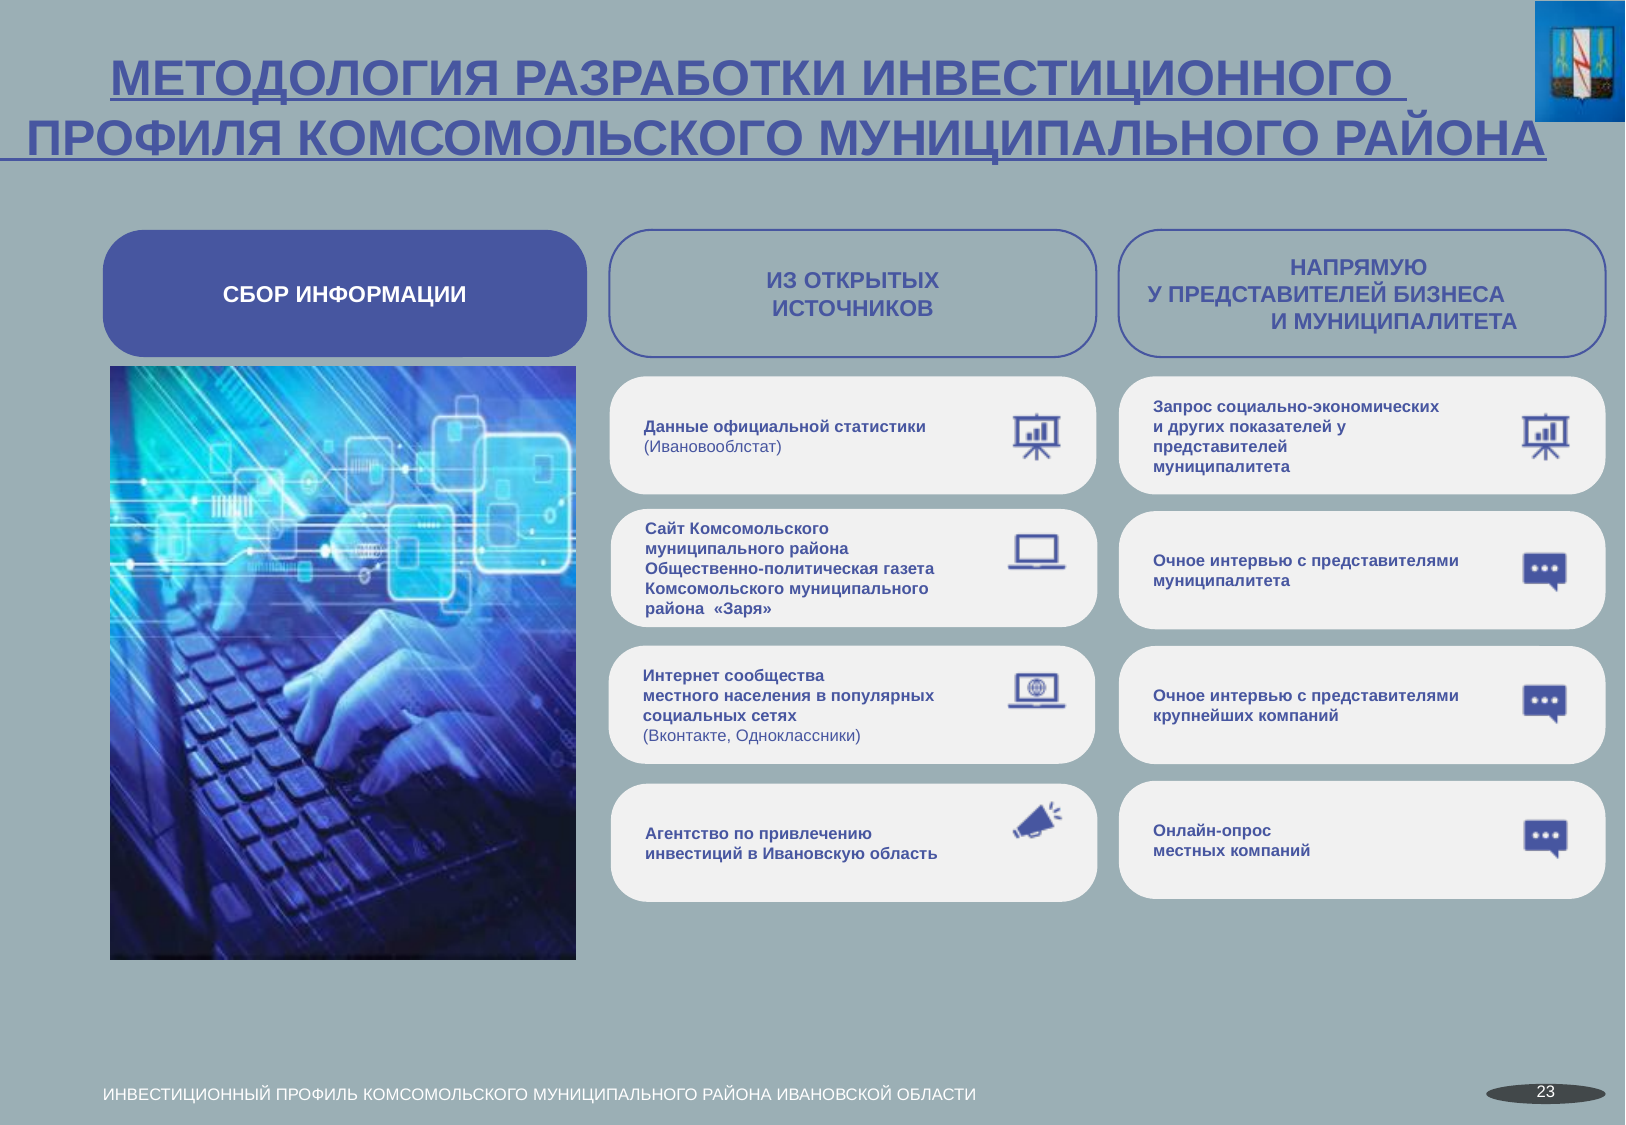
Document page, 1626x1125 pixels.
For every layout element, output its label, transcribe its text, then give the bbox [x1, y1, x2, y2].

picture [1007, 522, 1067, 582]
picture [1007, 407, 1067, 467]
text_box МЕТОДОЛОГИЯ РАЗРАБОТКИ ИНВЕСТИЦИОННОГО ПРОФИЛЯ КОМСОМОЛЬСКОГО МУНИЦИПАЛЬНОГО РАЙОНА [0, 44, 1606, 165]
text_box Очное интервью с представителями крупнейших компаний [1117, 644, 1607, 766]
text_box Интернет сообщества местного населения в популярных социальных сетях (Вконтакте, Одноклассники) [607, 644, 1097, 765]
picture [220, 382, 227, 391]
text_box Сайт Комсомольского муниципального района Общественно-политическая газета Комсомольского муниципального района «Заря» [609, 507, 1099, 629]
text_box ИЗ ОТКРЫТЫХ ИСТОЧНИКОВ [608, 228, 1098, 359]
picture [110, 366, 576, 960]
slide_number 23 [1486, 1083, 1606, 1105]
picture [1515, 675, 1575, 735]
text_box Онлайн-опрос местных компаний [1117, 779, 1607, 900]
text_box Агентство по привлечению инвестиций в Ивановскую область [609, 782, 1099, 903]
text_box СБОР ИНФОРМАЦИИ [101, 228, 589, 359]
picture [1515, 543, 1575, 603]
text_box Запрос социально-экономических и других показателей у представителей муниципалитета [1117, 375, 1607, 496]
picture [1535, 1, 1625, 122]
picture [228, 392, 235, 398]
picture [1007, 791, 1067, 851]
picture [1007, 661, 1067, 721]
picture [1516, 407, 1576, 467]
text_box ИНВЕСТИЦИОННЫЙ ПРОФИЛЬ КОМСОМОЛЬСКОГО МУНИЦИПАЛЬНОГО РАЙОНА ИВАНОВСКОЙ ОБЛАСТИ [102, 1083, 1304, 1104]
text_box Очное интервью с представителями муниципалитета [1117, 510, 1607, 631]
text_box Данные официальной статистики (Ивановооблстат) [608, 375, 1098, 496]
picture [1516, 810, 1576, 870]
text_box НАПРЯМУЮ У ПРЕДСТАВИТЕЛЕЙ БИЗНЕСА И МУНИЦИПАЛИТЕТА [1117, 228, 1607, 359]
